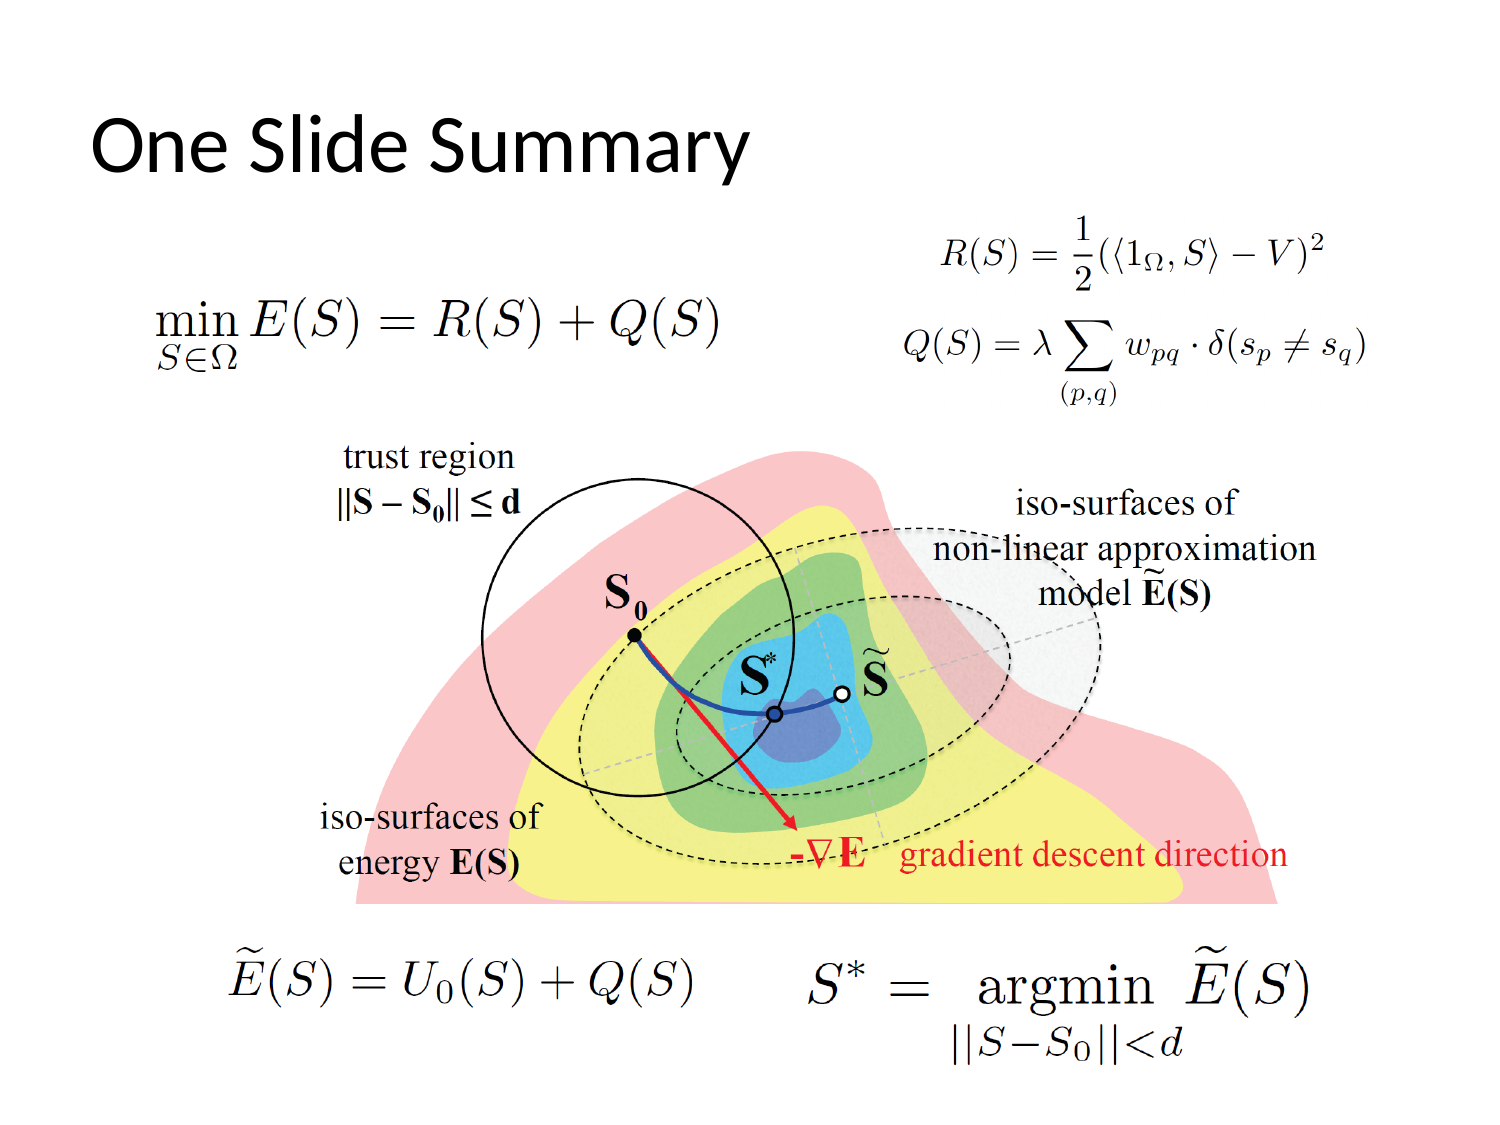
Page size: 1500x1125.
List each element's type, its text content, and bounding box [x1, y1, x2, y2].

title One Slide Summary [75, 45, 1425, 233]
picture [799, 937, 1313, 1067]
picture [282, 309, 1368, 922]
picture [224, 937, 701, 1022]
picture [937, 209, 1329, 298]
picture [149, 287, 726, 375]
